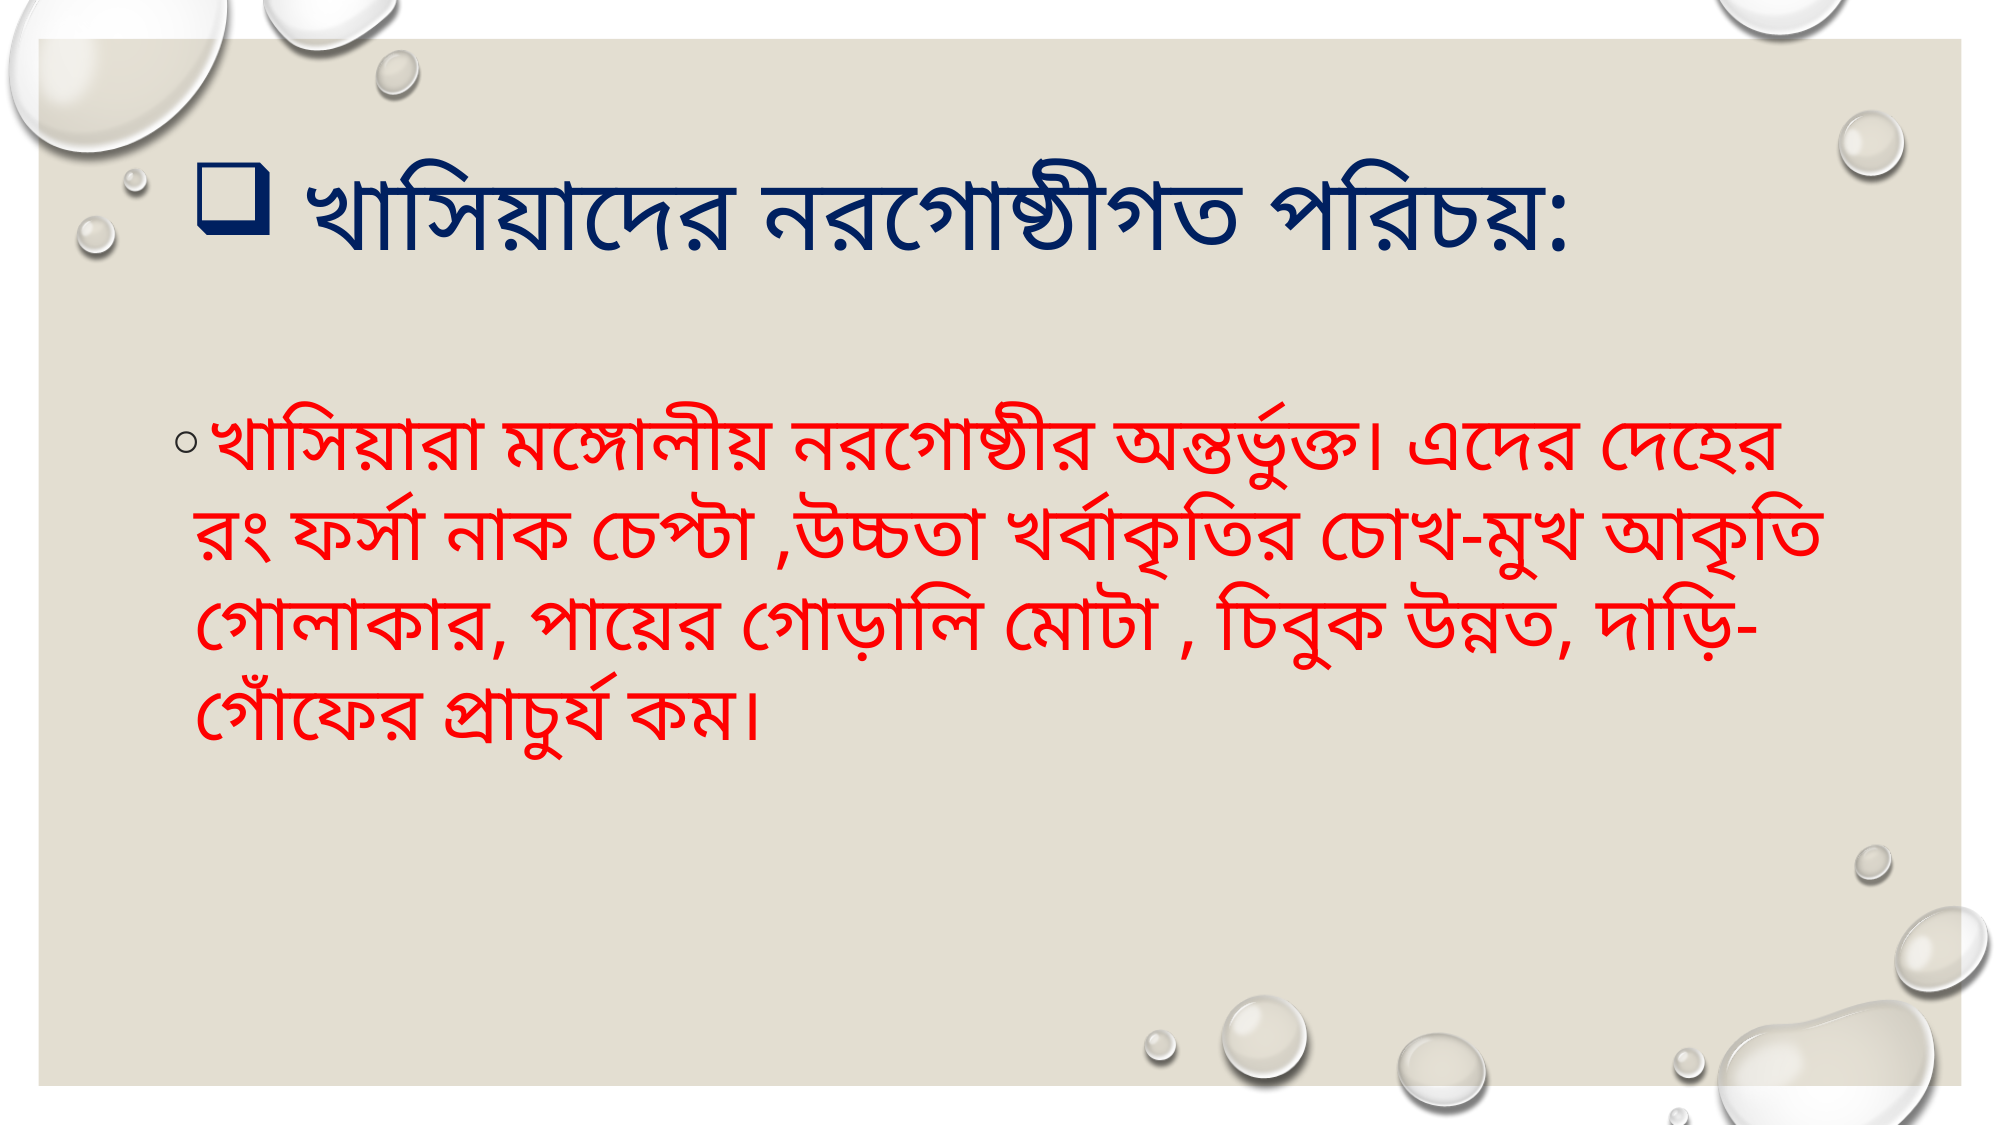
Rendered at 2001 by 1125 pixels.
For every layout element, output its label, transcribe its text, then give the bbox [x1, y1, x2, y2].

picture [0, 0, 2000, 1125]
list খাসিয়ারা মঙ্গোলীয় নরগোষ্ঠীর অন্তর্ভুক্ত। এদের দেহের রং ফর্সা নাক চেপ্টা ,উচ্চতা খর্বাকৃতির চোখ-মুখ আকৃতি গোলাকার, পায়ের গোড়ালি মোটা , চিবুক উন্নত, দাড়ি-গোঁফের প্রাচুর্য কম। [149, 388, 1850, 950]
title খাসিয়াদের নরগোষ্ঠীগত পরিচয়: [174, 105, 1825, 331]
